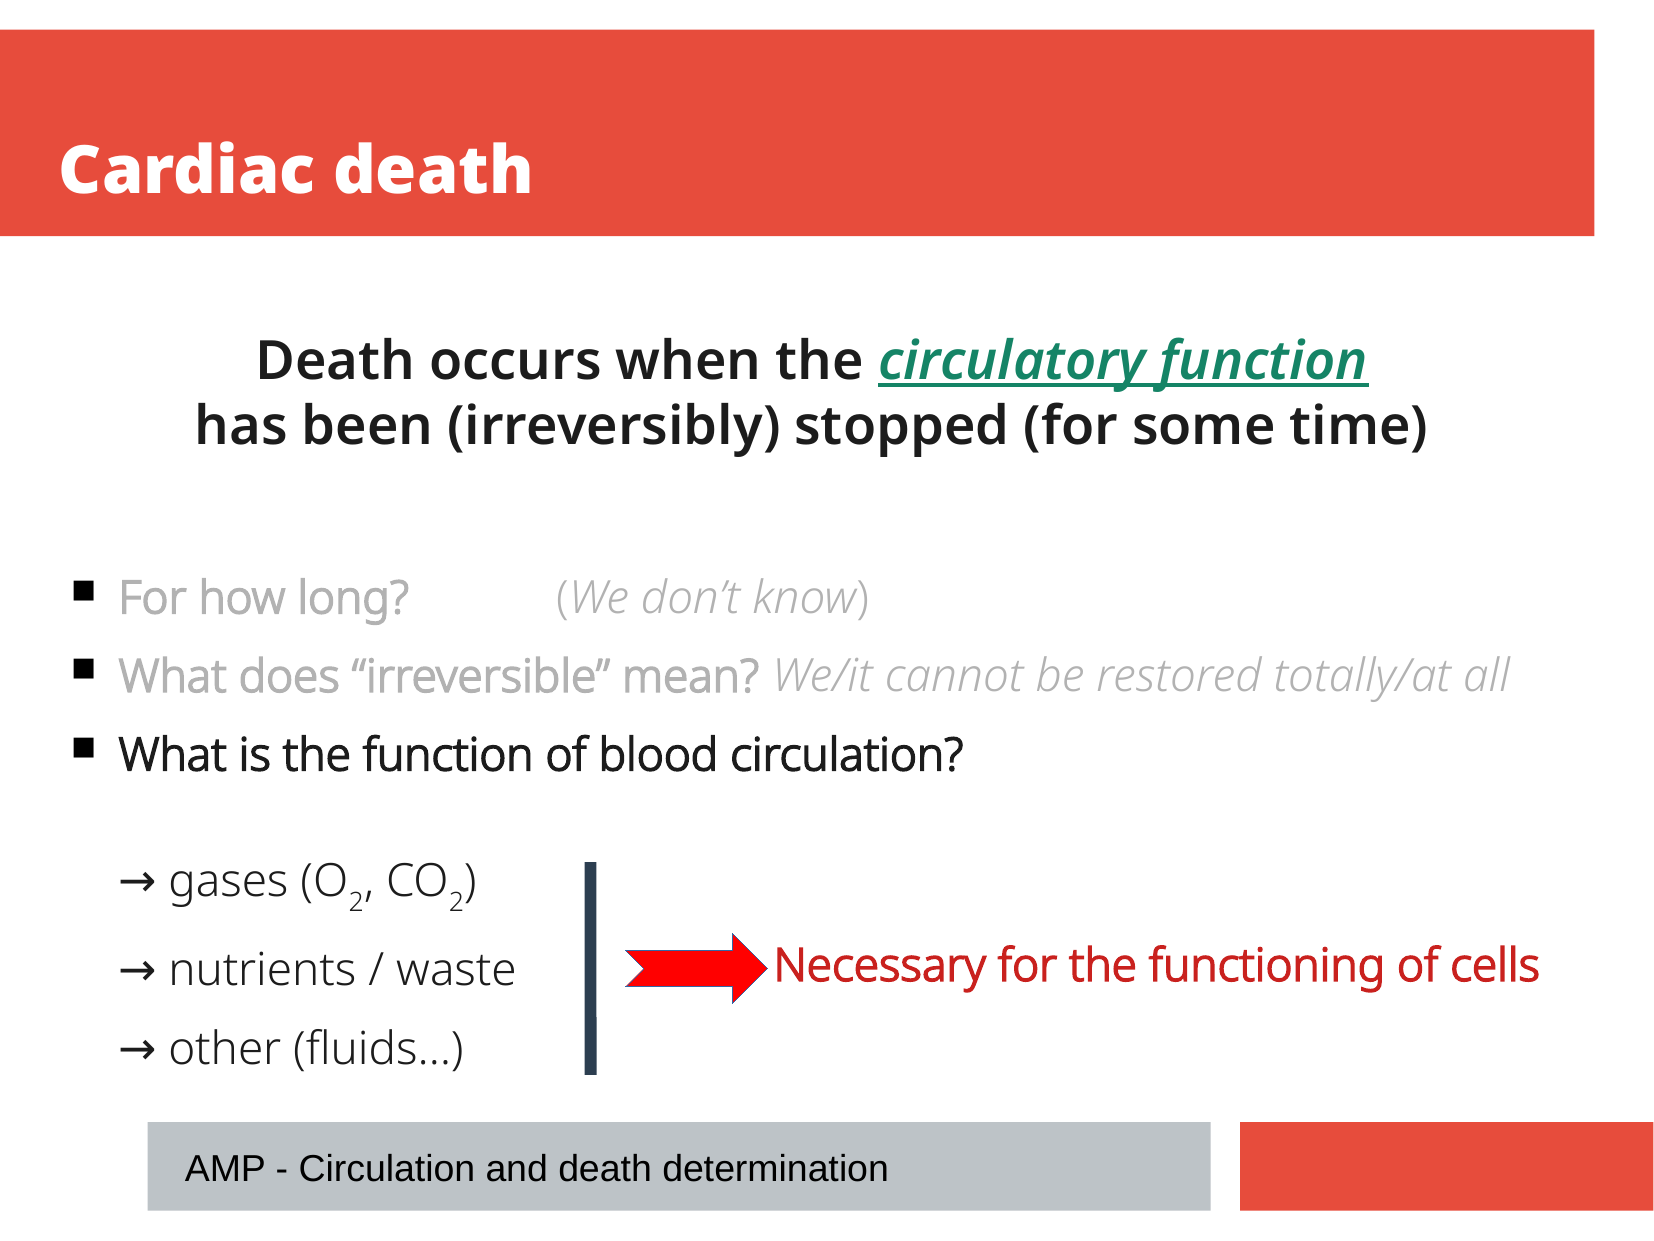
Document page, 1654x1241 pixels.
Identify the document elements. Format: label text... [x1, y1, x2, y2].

text_box Death occurs when the circulatory function has been (irreversibly) stopped (for some time) For how long? (We don’t know) What does “irreversible” mean? We/it cannot be restored totally/at all What is the function of blood circulation? [59, 324, 1565, 898]
text_box AMP - Circulation and death determination [169, 1136, 1174, 1196]
text_box → gases (O2, CO2) → nutrients / waste → other (fluids…) [59, 850, 662, 1092]
text_box Cardiac death [59, 59, 1595, 207]
text_box Necessary for the functioning of cells [726, 885, 1548, 1040]
text_box [625, 933, 768, 1004]
